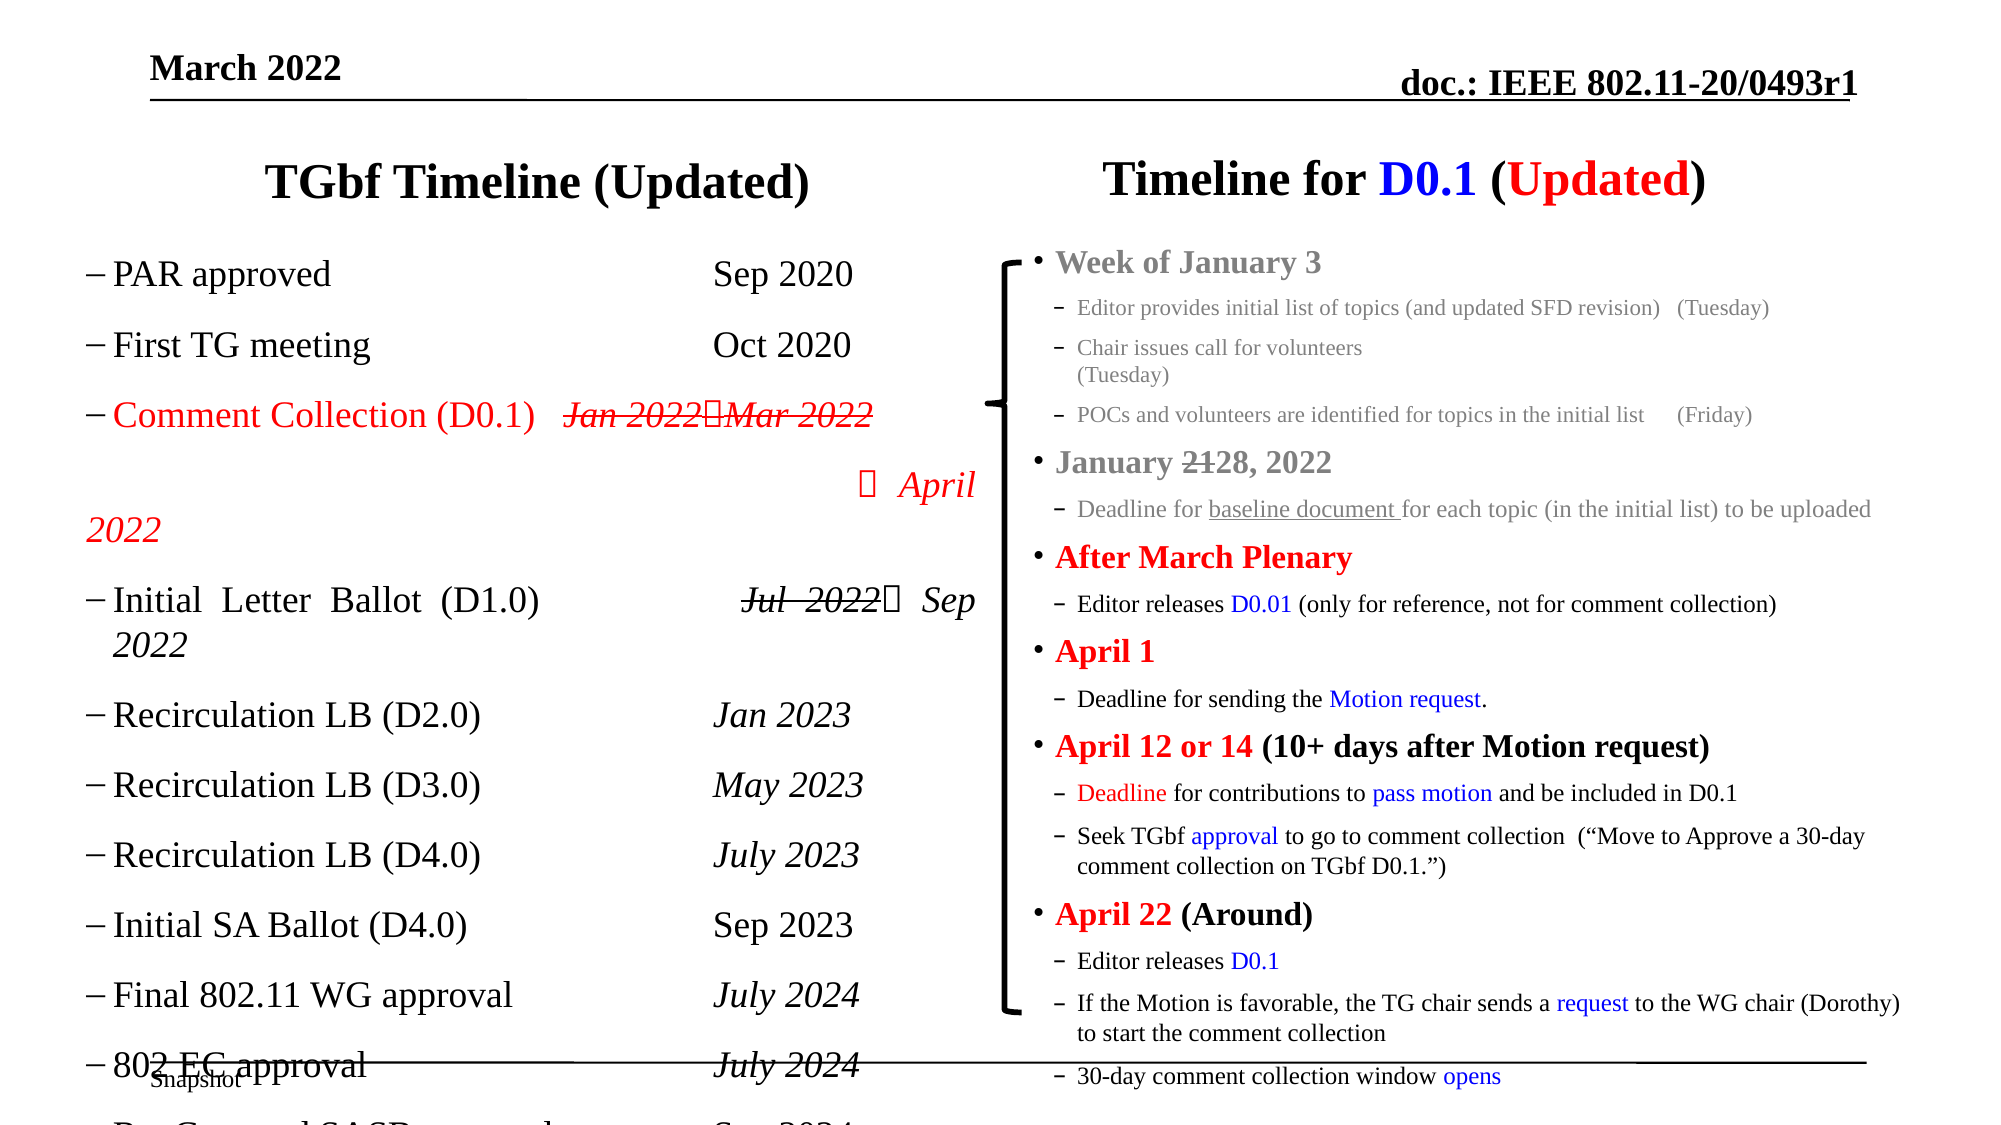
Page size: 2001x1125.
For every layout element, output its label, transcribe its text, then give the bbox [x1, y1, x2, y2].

text_box Timeline for D0.1 (Updated) [1067, 141, 1742, 209]
title TGbf Timeline (Updated) [162, 140, 913, 217]
text_box Week of January 3 Editor provides initial list of topics (and updated SFD revision) (Tuesday) Chair issues call for volunteers (Tuesday) POCs and volunteers are identified for topics in the initial list (Friday) January 2128, 2022 Deadline for baseline document for each topic (in the initial list) to be uploaded After March Plenary Editor releases D0.01 (only for reference, not for comment collection) April 1 Deadline for sending the Motion request. April 12 or 14 (10+ days after Motion request) Deadline for contributions to pass motion and be included in D0.1 Seek TGbf approval to go to comment collection (“Move to Approve a 30-day comment collection on TGbf D0.1.”) April 22 (Around) Editor releases D0.1 If the Motion is favorable, the TG chair sends a request to the WG chair (Dorothy) to start the comment collection 30-day comment collection window opens [1021, 234, 1925, 1013]
text_box [987, 262, 1022, 1013]
text_box PAR approved Sep 2020 First TG meeting Oct 2020 Comment Collection (D0.1) Jan 2022Mar 2022  April 2022 Initial Letter Ballot (D1.0) Jul 2022 Sep 2022 Recirculation LB (D2.0) Jan 2023 Recirculation LB (D3.0) May 2023 Recirculation LB (D4.0) July 2023 Initial SA Ballot (D4.0) Sep 2023 Final 802.11 WG approval July 2024 802 EC approval July 2024 RevCom and SASB approval Sep 2024 [74, 243, 988, 963]
